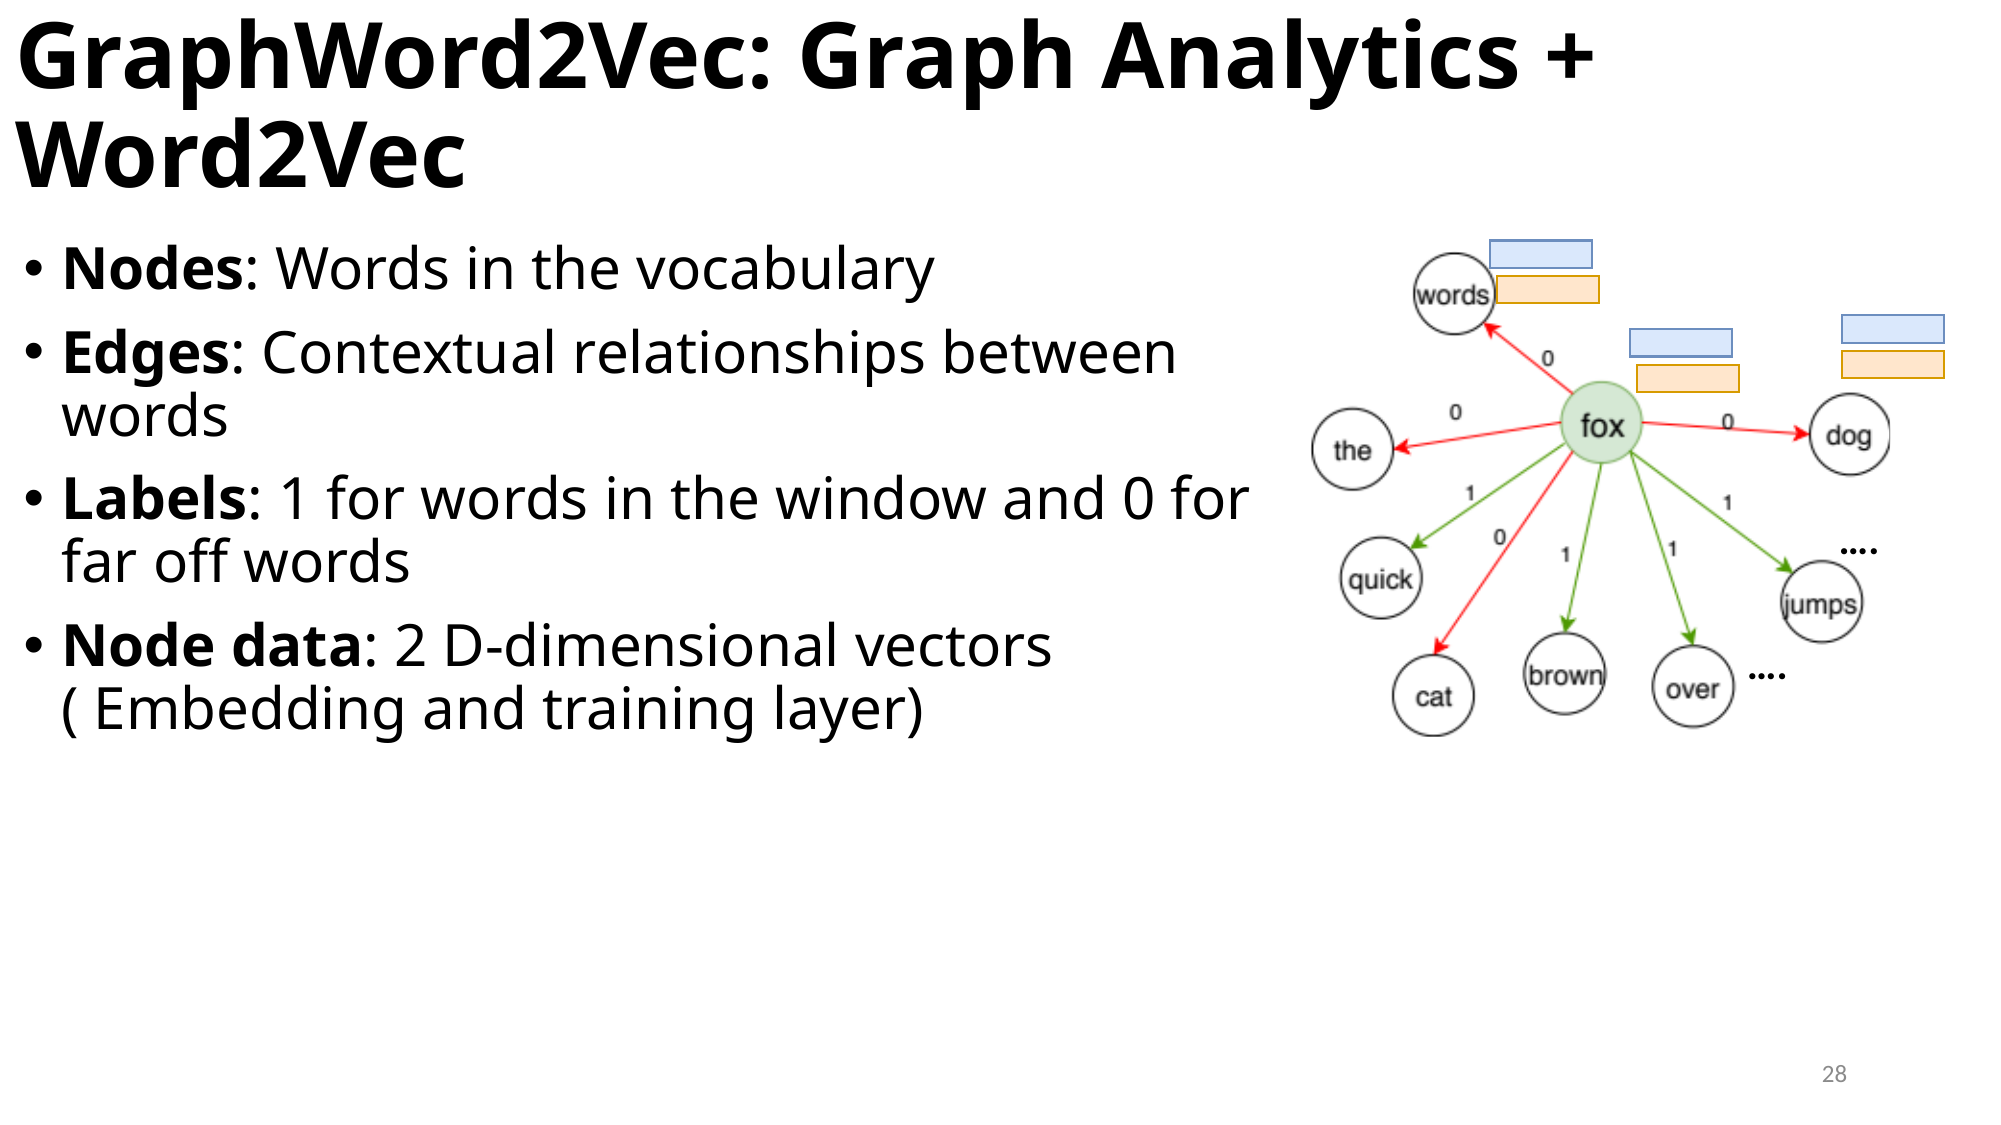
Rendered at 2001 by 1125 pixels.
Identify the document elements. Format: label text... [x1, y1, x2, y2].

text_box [1310, 240, 1945, 737]
slide_number 28 [1412, 1042, 1863, 1103]
list Nodes: Words in the vocabulary Edges: Contextual relationships between words Labels: 1 for words in the window and 0 for far off words Node data: 2 D-dimensional vectors ( Embedding and training layer) [8, 231, 1278, 696]
title GraphWord2Vec: Graph Analytics + Word2Vec [0, 0, 1725, 218]
